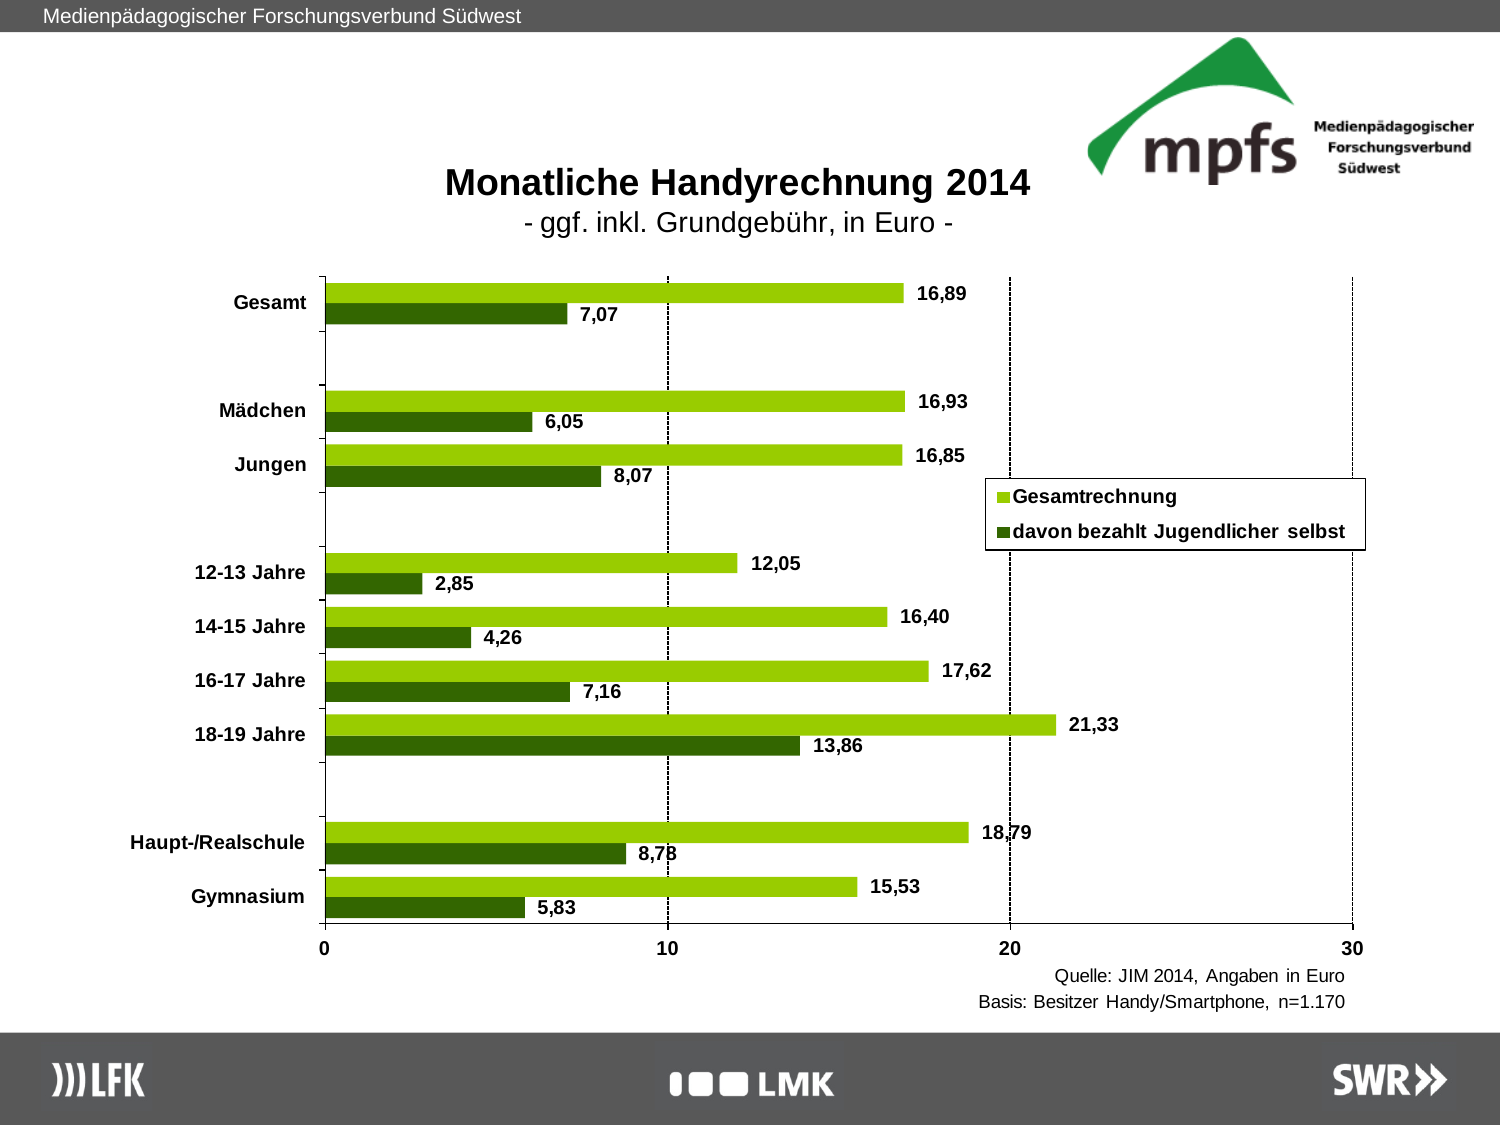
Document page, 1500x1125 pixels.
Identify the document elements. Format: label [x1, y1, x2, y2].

picture [1321, 1042, 1457, 1111]
picture [99, 146, 1401, 1021]
picture [40, 1042, 153, 1111]
picture [654, 1041, 844, 1110]
